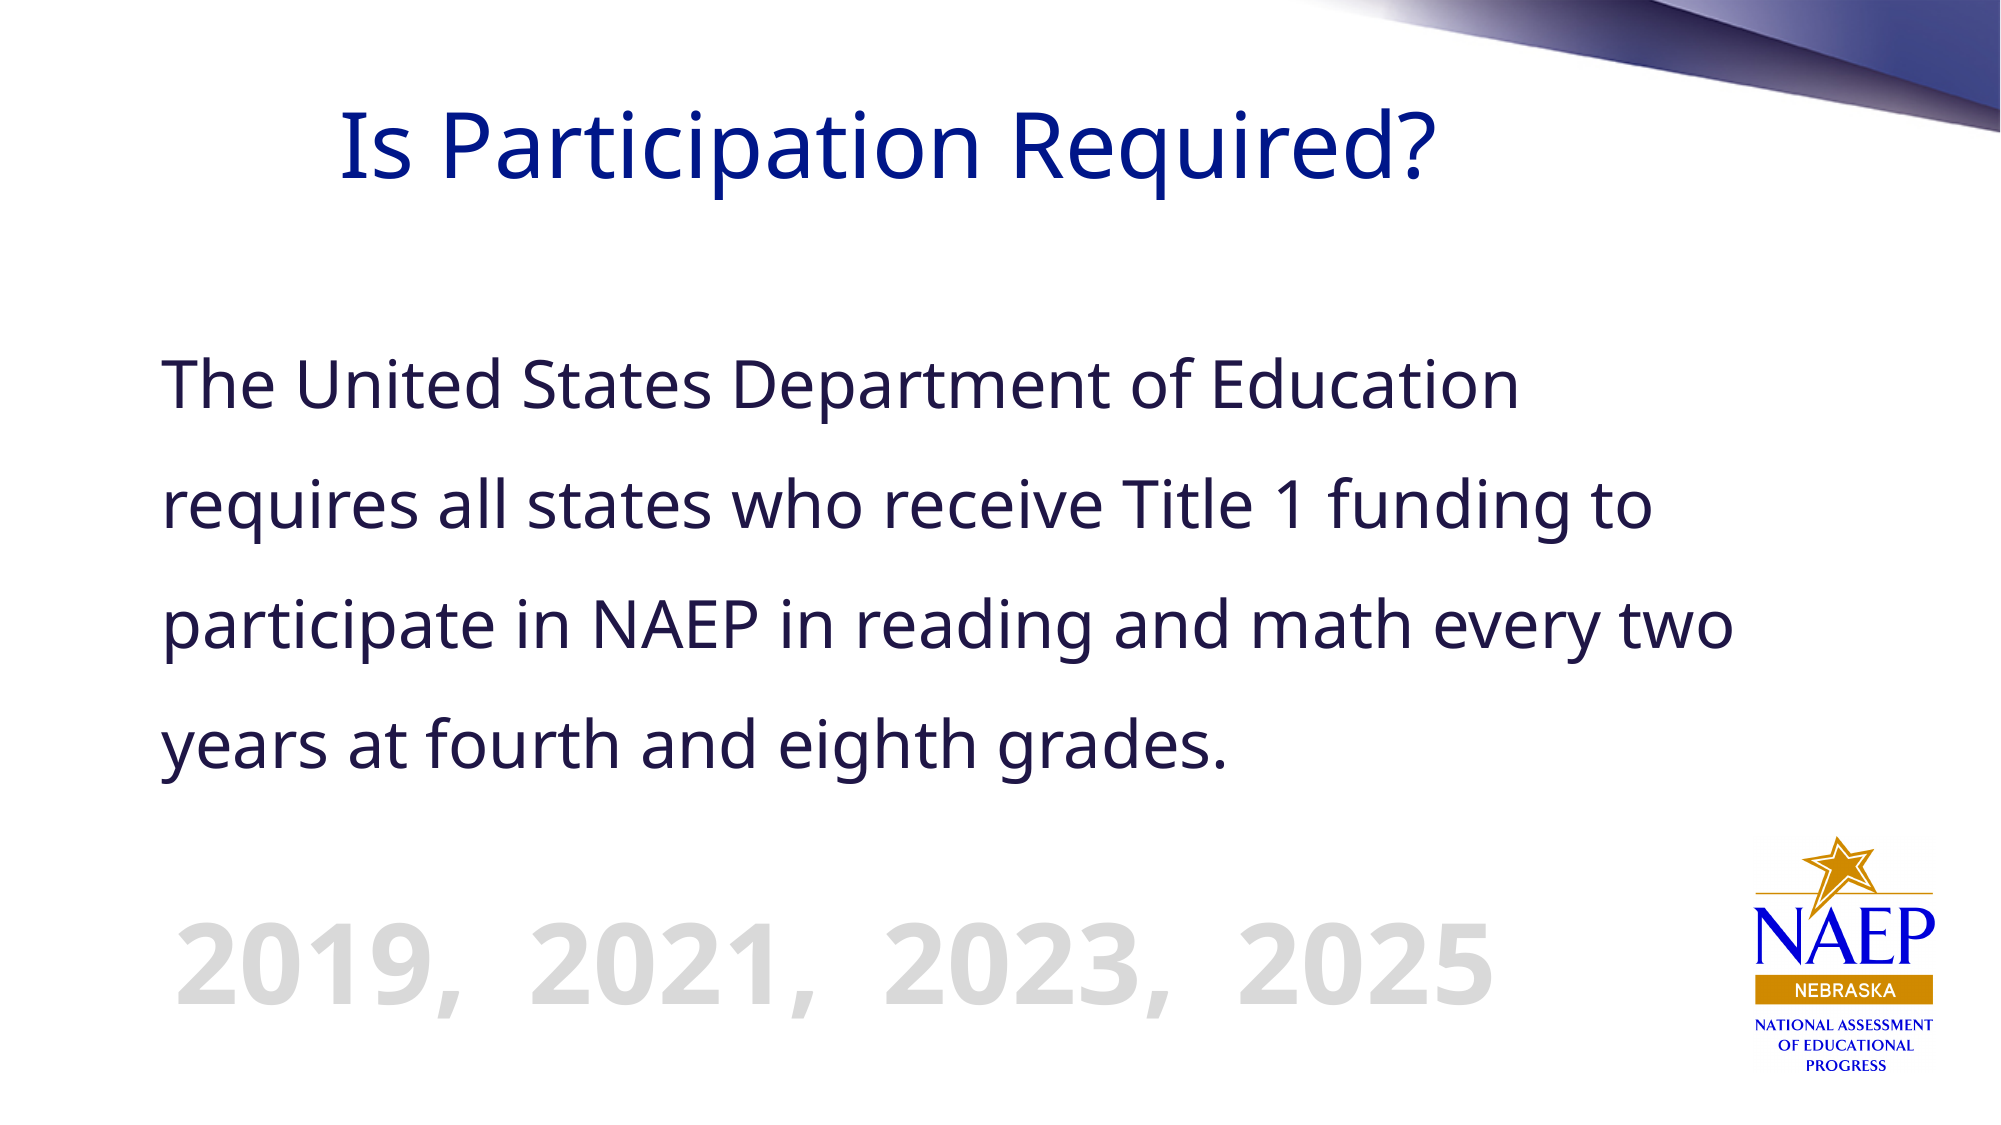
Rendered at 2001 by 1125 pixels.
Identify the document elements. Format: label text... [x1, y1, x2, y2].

picture [0, 0, 2001, 1125]
list The United States Department of Education requires all states who receive Title 1 funding to participate in NAEP in reading and math every two years at fourth and eighth grades. [146, 294, 1774, 914]
title Is Participation Required? [324, 48, 1675, 236]
text_box 2019, 2021, 2023, 2025 [146, 884, 1528, 1035]
